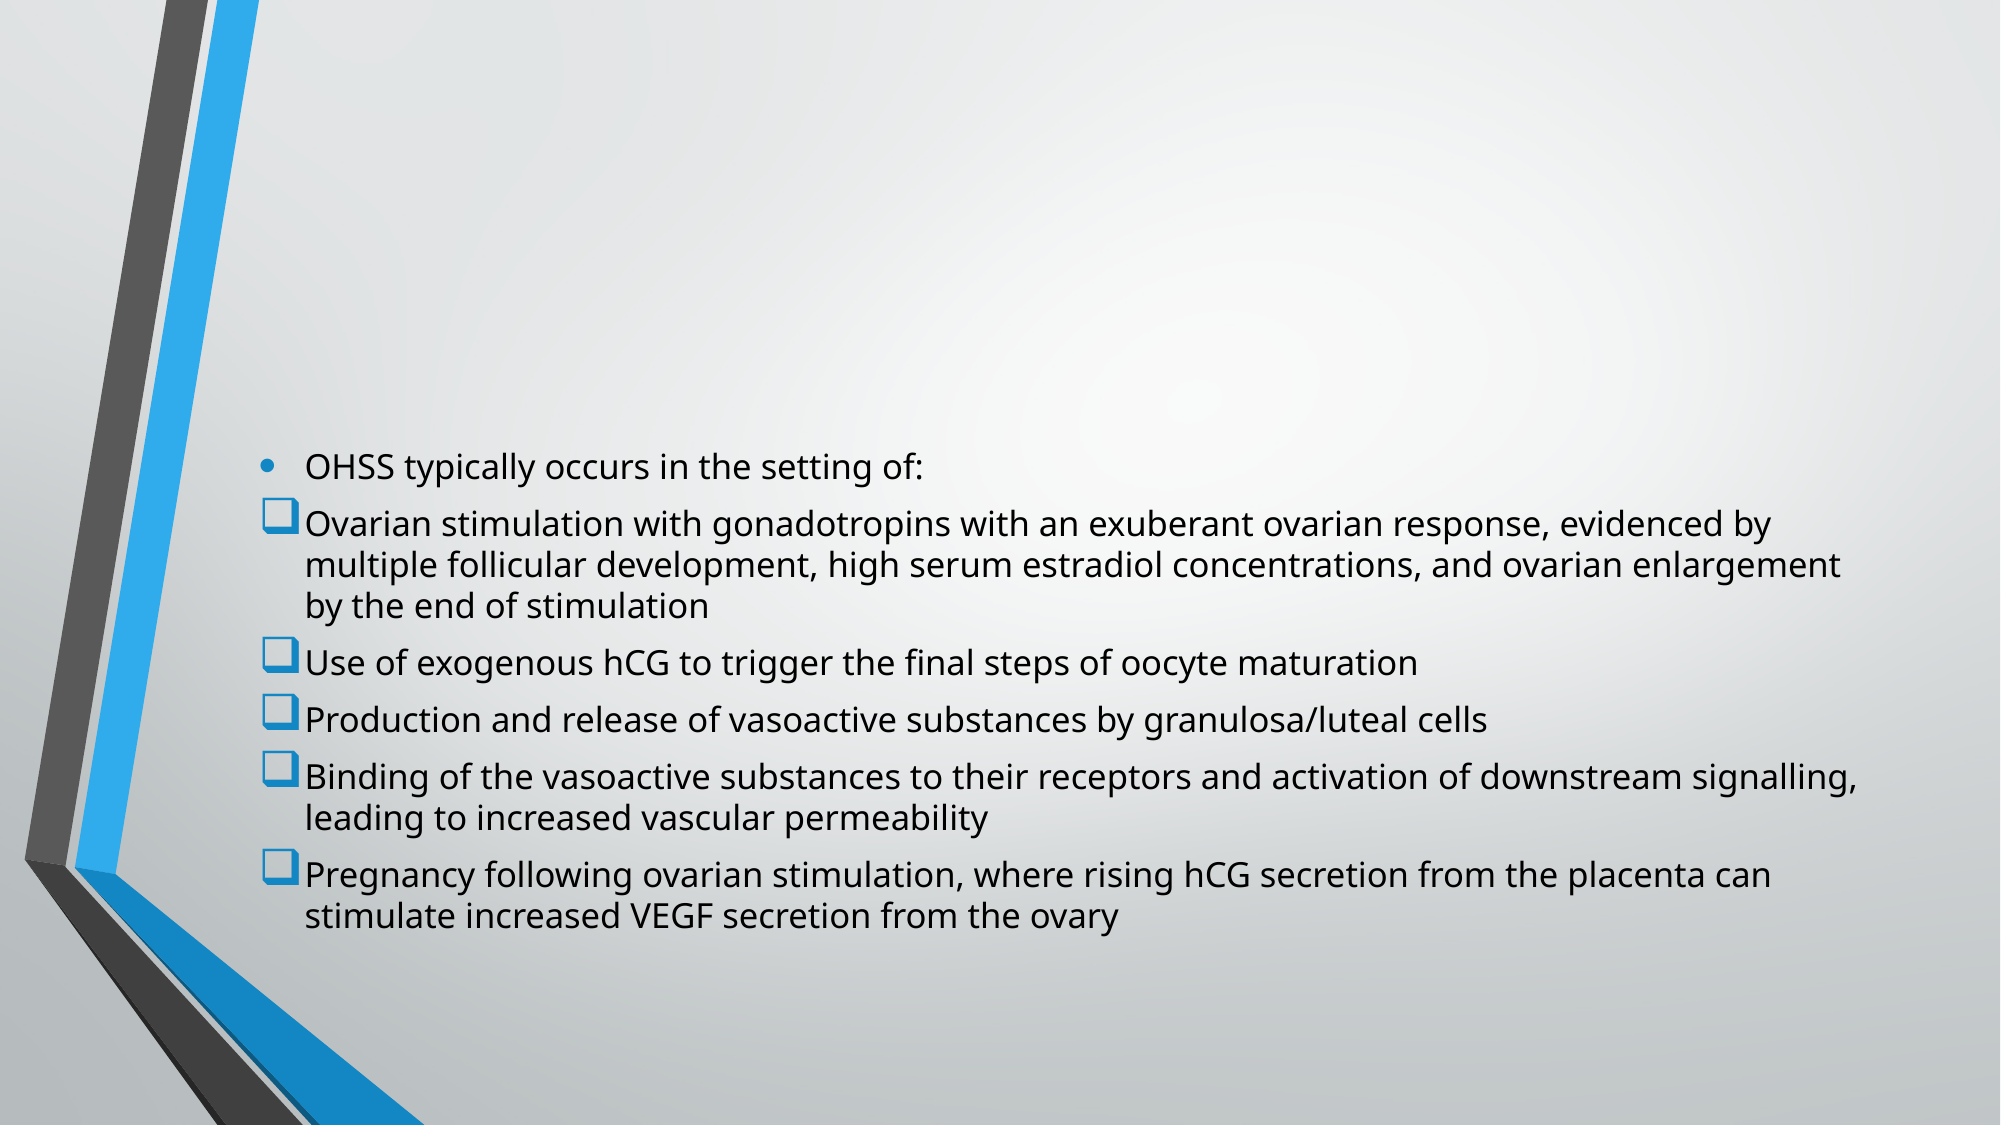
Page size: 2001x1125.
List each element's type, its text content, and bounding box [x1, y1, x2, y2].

list OHSS typically occurs in the setting of: Ovarian stimulation with gonadotropins with an exuberant ovarian response, evidenced by multiple follicular development, high serum estradiol concentrations, and ovarian enlargement by the end of stimulation Use of exogenous hCG to trigger the final steps of oocyte maturation Production and release of vasoactive substances by granulosa/luteal cells Binding of the vasoactive substances to their receptors and activation of downstream signalling, leading to increased vascular permeability Pregnancy following ovarian stimulation, where rising hCG secretion from the placenta can stimulate increased VEGF secretion from the ovary [243, 437, 1887, 950]
